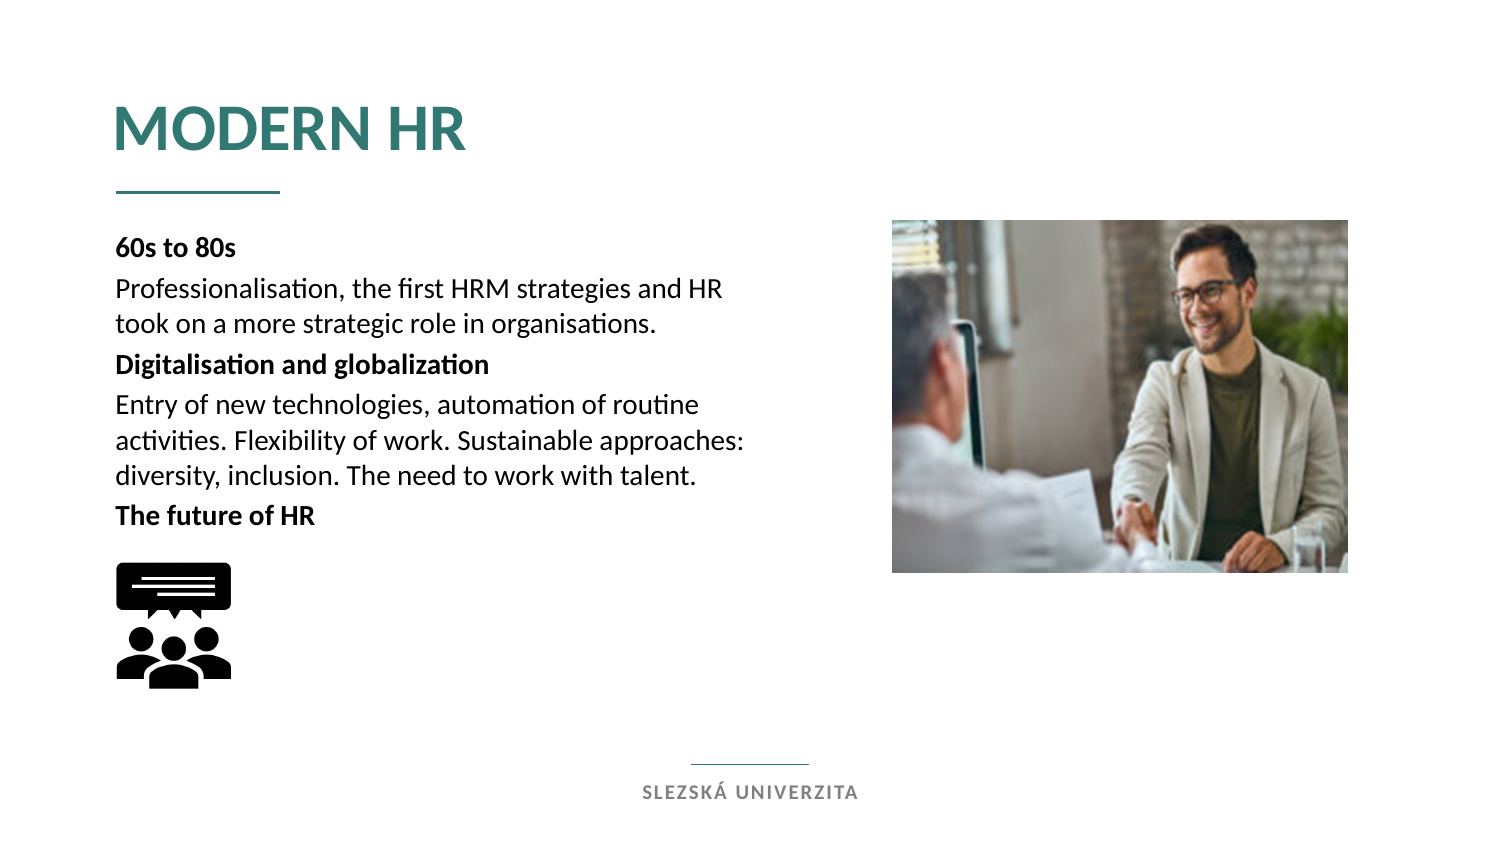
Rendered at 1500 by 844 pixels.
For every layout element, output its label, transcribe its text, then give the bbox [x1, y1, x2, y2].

text_box 60s to 80s Professionalisation, the first HRM strategies and HR took on a more strategic role in organisations. Digitalisation and globalization Entry of new technologies, automation of routine activities. Flexibility of work. Sustainable approaches: diversity, inclusion. The need to work with talent. The future of HR [100, 220, 786, 665]
text_box [856, 144, 1384, 665]
picture [97, 550, 249, 701]
picture [892, 220, 1348, 574]
text_box Modern HR [97, 75, 786, 186]
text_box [623, 764, 877, 812]
